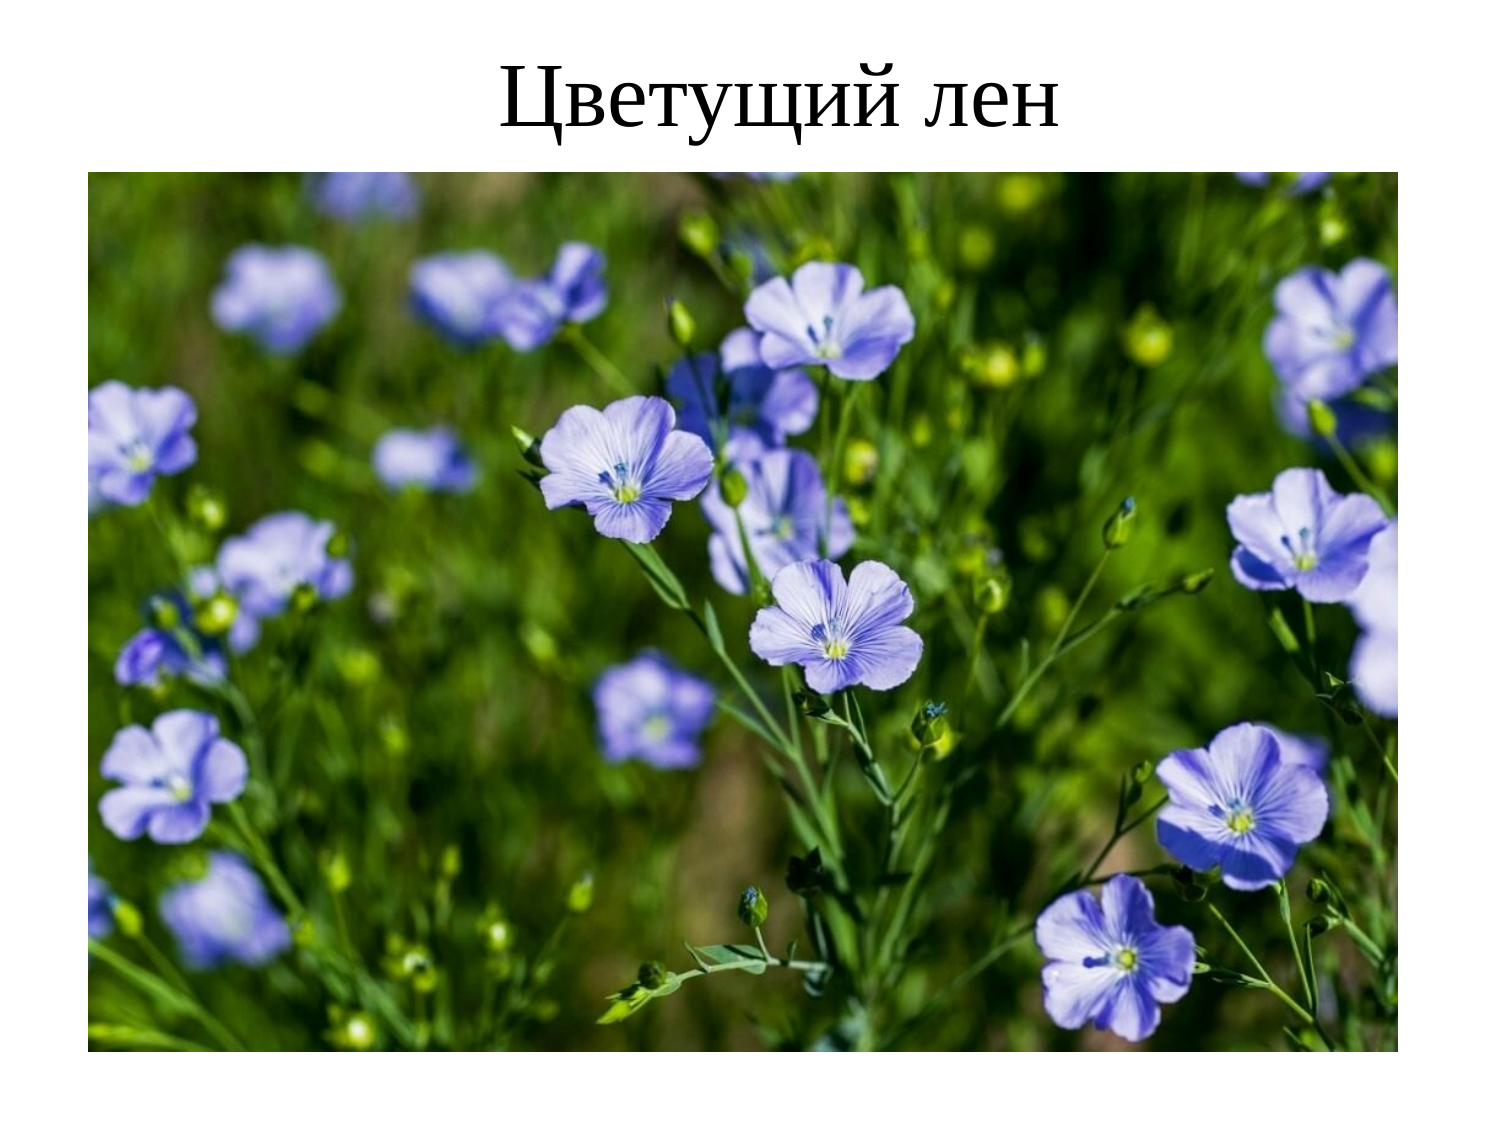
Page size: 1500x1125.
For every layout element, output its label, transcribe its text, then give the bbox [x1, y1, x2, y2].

picture [88, 172, 1398, 1052]
title Цветущий лен [112, 42, 1447, 138]
